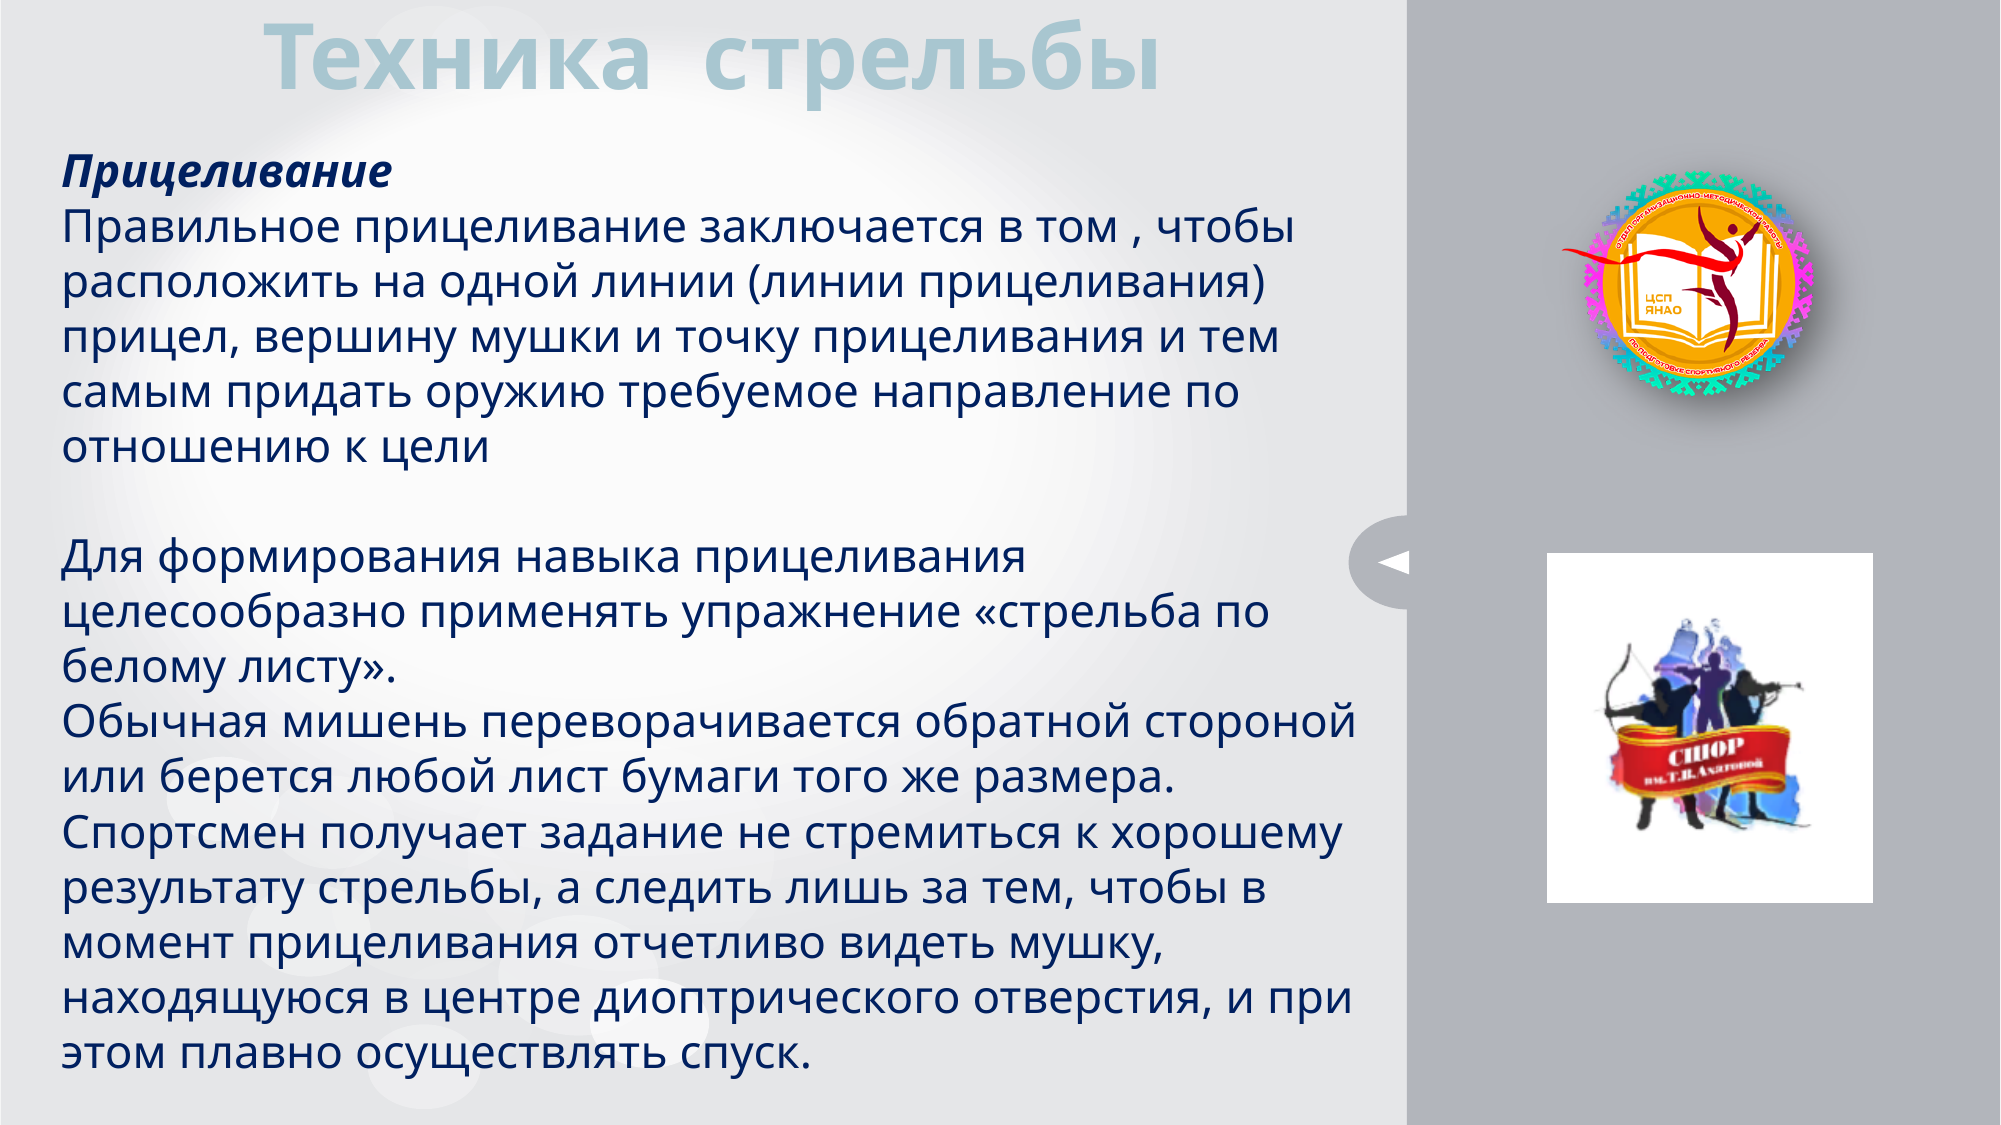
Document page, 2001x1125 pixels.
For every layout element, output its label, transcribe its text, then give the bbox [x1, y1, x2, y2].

picture [1547, 553, 1873, 903]
picture [1558, 154, 1822, 402]
title Техника стрельбы [63, 0, 1386, 52]
subtitle Прицеливание Правильное прицеливание заключается в том , чтобы расположить на одной линии (линии прицеливания) прицел, вершину мушки и точку прицеливания и тем самым придать оружию требуемое направление по отношению к цели Для формирования навыка прицеливания целесообразно применять упражнение «стрельба по белому листу». Обычная мишень переворачивается обратной стороной или берется любой лист бумаги того же размера. Спортсмен получает задание не стремиться к хорошему результату стрельбы, а следить лишь за тем, чтобы в момент прицеливания отчетливо видеть мушку, находящуюся в центре диоптрического отверстия, и при этом плавно осуществлять спуск. [46, 52, 1386, 1125]
